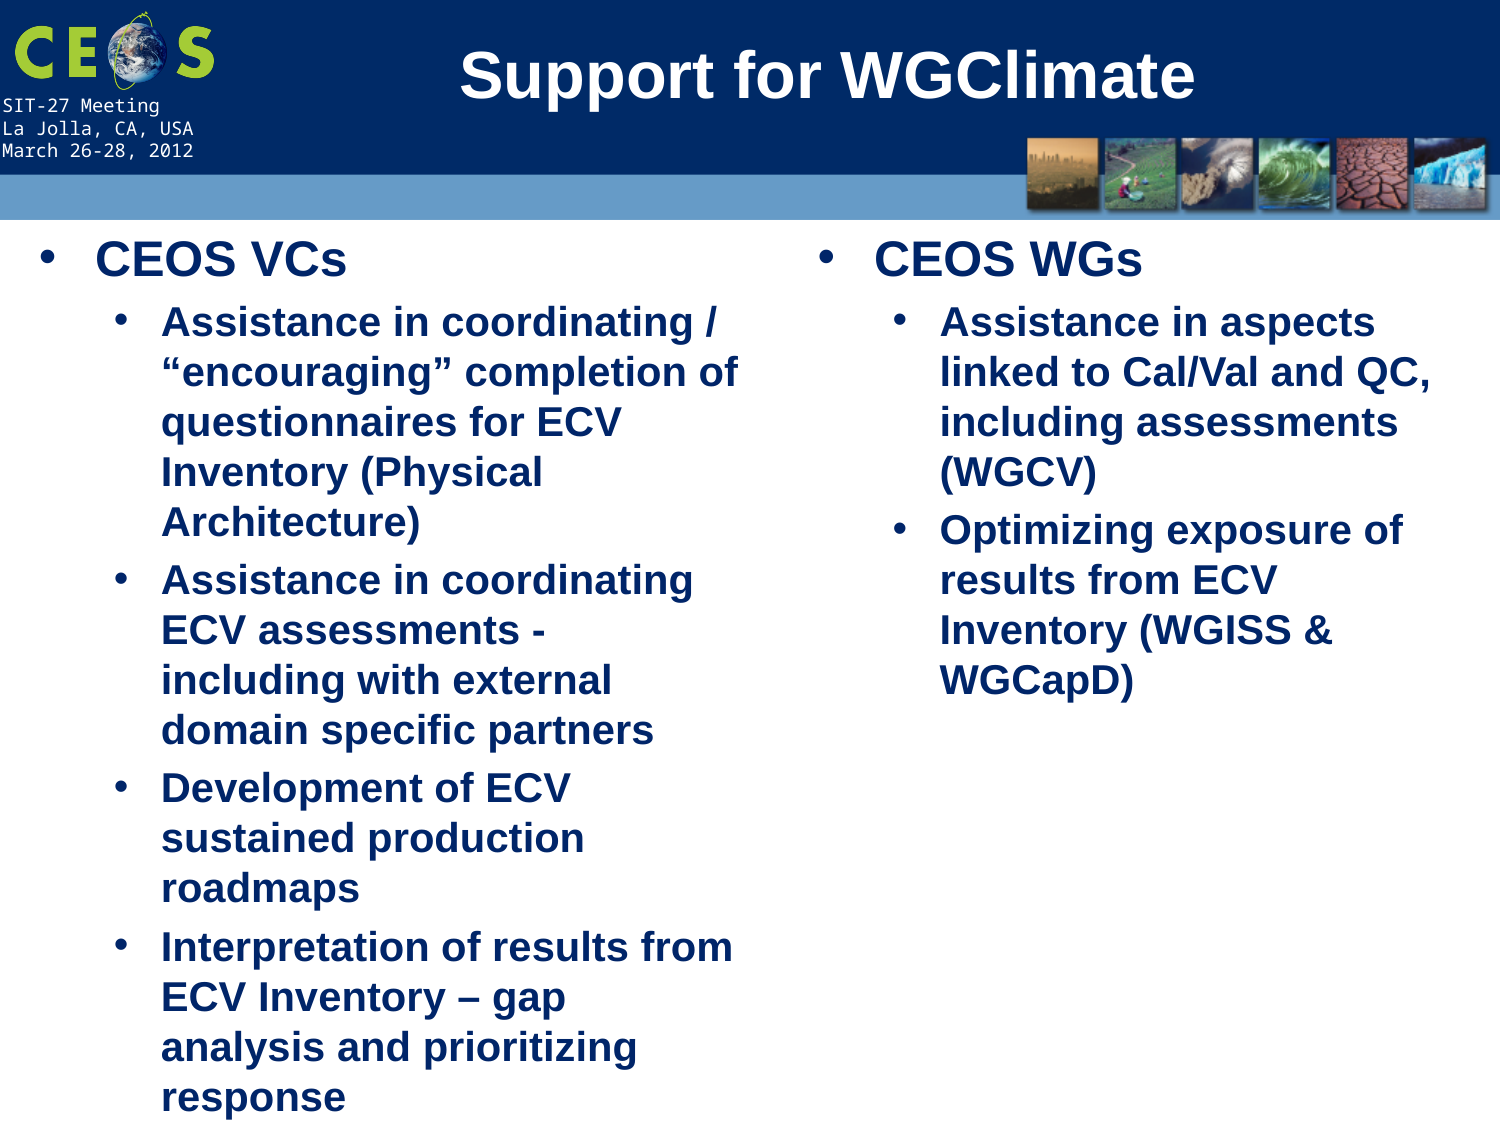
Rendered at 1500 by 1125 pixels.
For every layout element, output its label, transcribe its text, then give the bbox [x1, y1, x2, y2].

text_box CEOS WGs Assistance in aspects linked to Cal/Val and QC, including assessments (WGCV) Optimizing exposure of results from ECV Inventory (WGISS & WGCapD) [802, 218, 1491, 1017]
picture [0, 0, 1500, 220]
list CEOS VCs Assistance in coordinating / “encouraging” completion of questionnaires for ECV Inventory (Physical Architecture) Assistance in coordinating ECV assessments - including with external domain specific partners Development of ECV sustained production roadmaps Interpretation of results from ECV Inventory – gap analysis and prioritizing response [23, 218, 756, 1017]
title Support for WGClimate [232, 31, 1424, 114]
